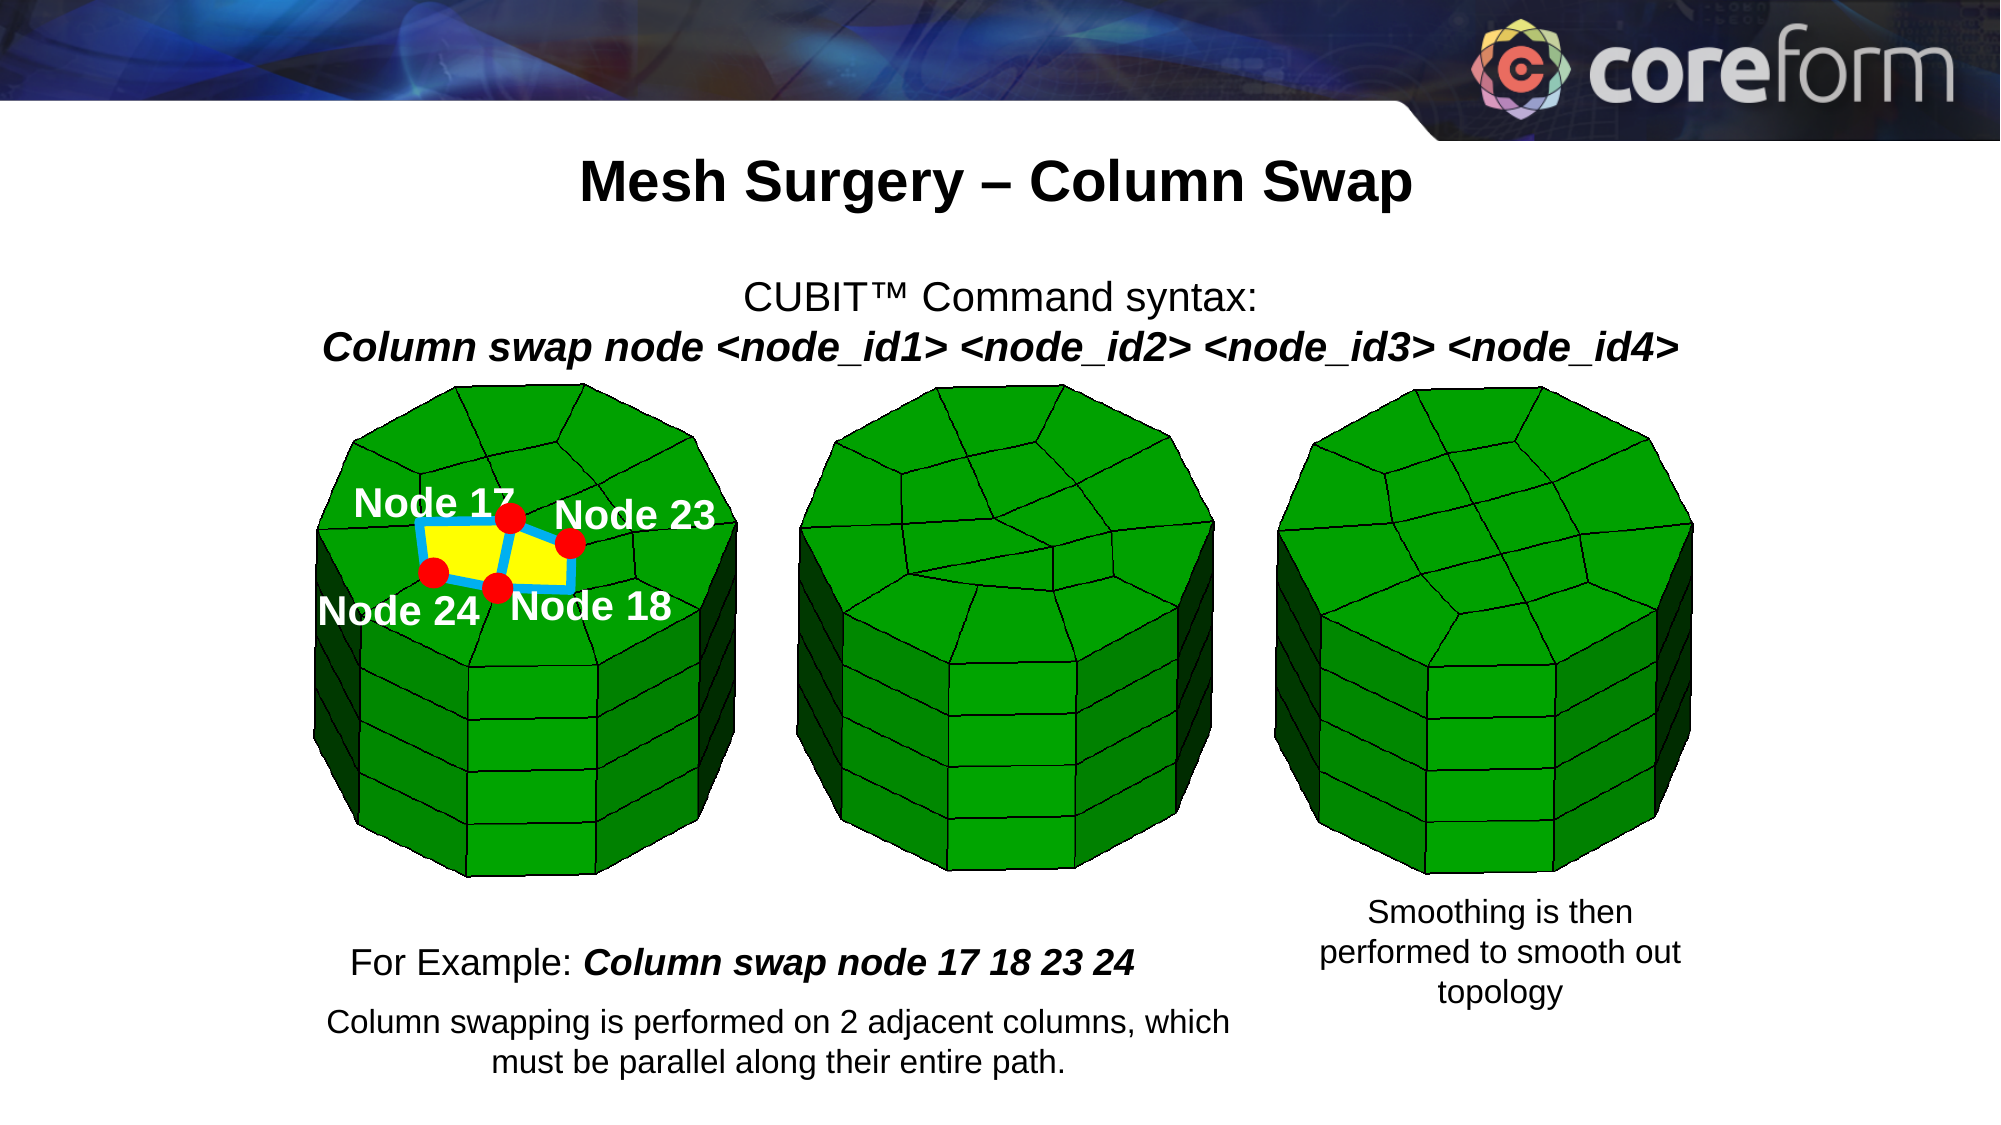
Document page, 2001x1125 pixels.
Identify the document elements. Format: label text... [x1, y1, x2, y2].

text_box CUBIT™ Command syntax: Column swap node <node_id1> <node_id2> <node_id3> <node_id4> [307, 261, 1695, 378]
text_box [301, 382, 743, 881]
picture [1269, 382, 1699, 881]
text_box For Example: Column swap node 17 18 23 24 [334, 930, 1151, 991]
picture [794, 382, 1219, 881]
picture [0, 0, 2000, 141]
text_box Smoothing is then performed to smooth out topology [1293, 882, 1708, 1019]
text_box Mesh Surgery – Column Swap [439, 108, 1554, 248]
text_box Column swapping is performed on 2 adjacent columns, which must be parallel along their entire path. [288, 992, 1270, 1088]
